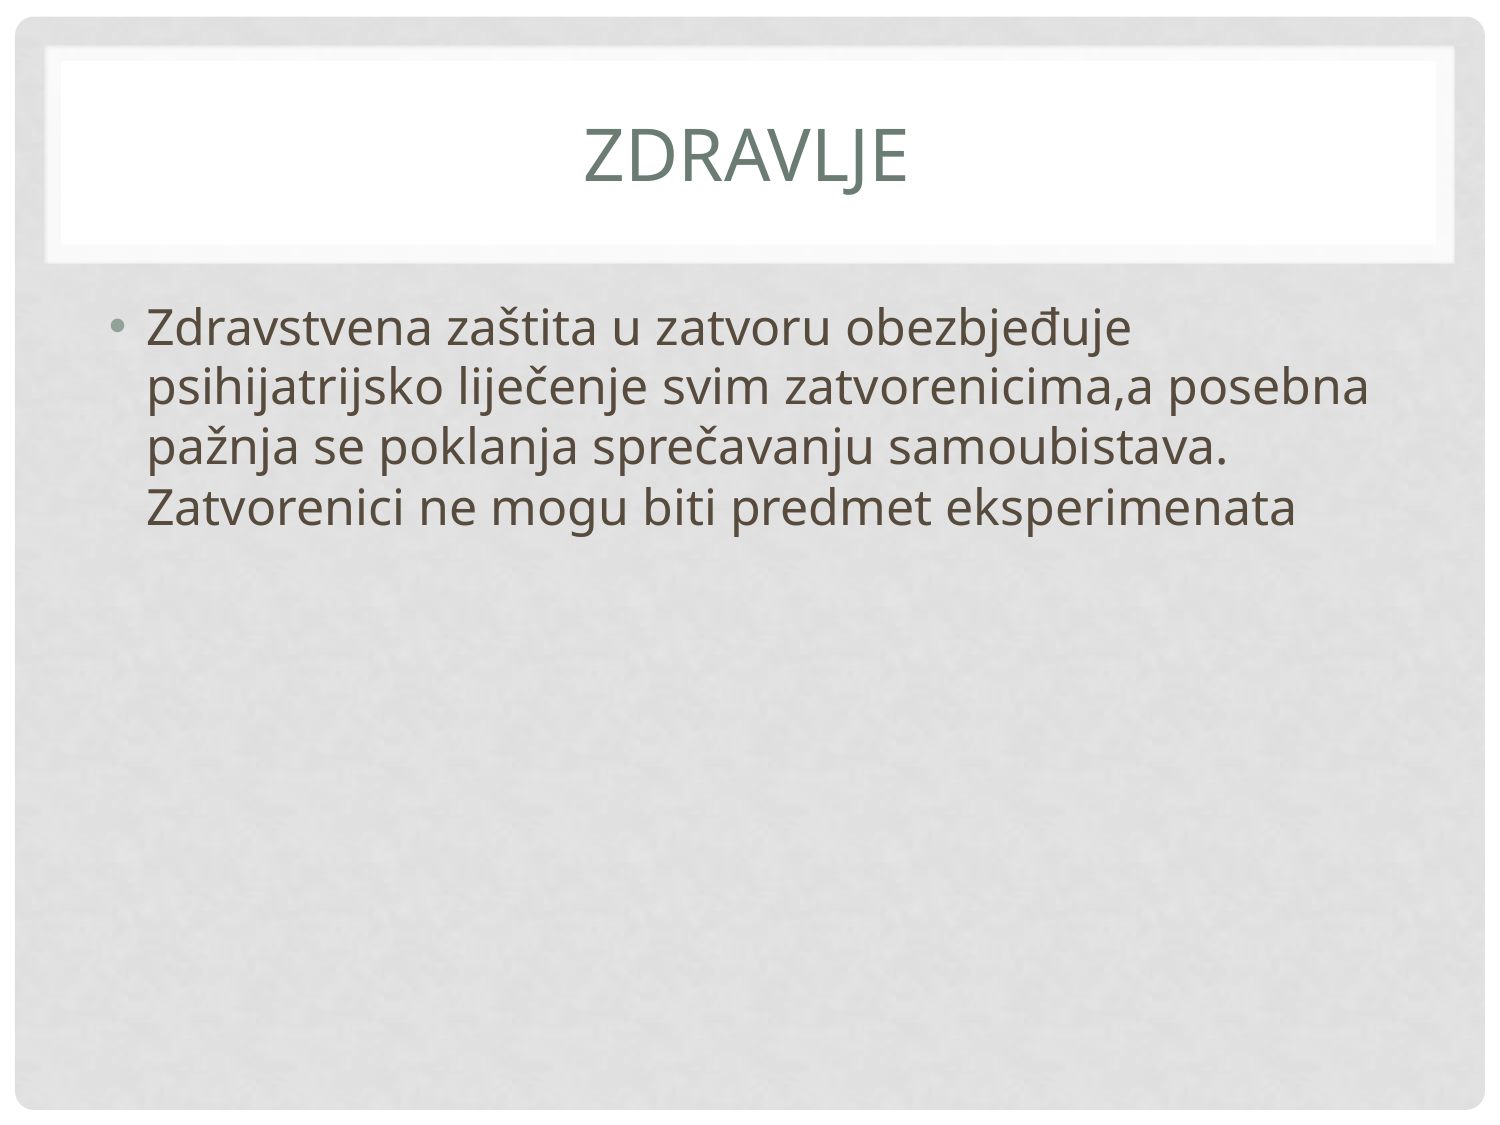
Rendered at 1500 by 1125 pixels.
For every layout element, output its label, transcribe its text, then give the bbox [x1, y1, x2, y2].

title ZDravlje [69, 66, 1425, 238]
list Zdravstvena zaštita u zatvoru obezbjeđuje psihijatrijsko liječenje svim zatvorenicima,a posebna pažnja se poklanja sprečavanju samoubistava. Zatvorenici ne mogu biti predmet eksperimenata [75, 287, 1425, 1005]
